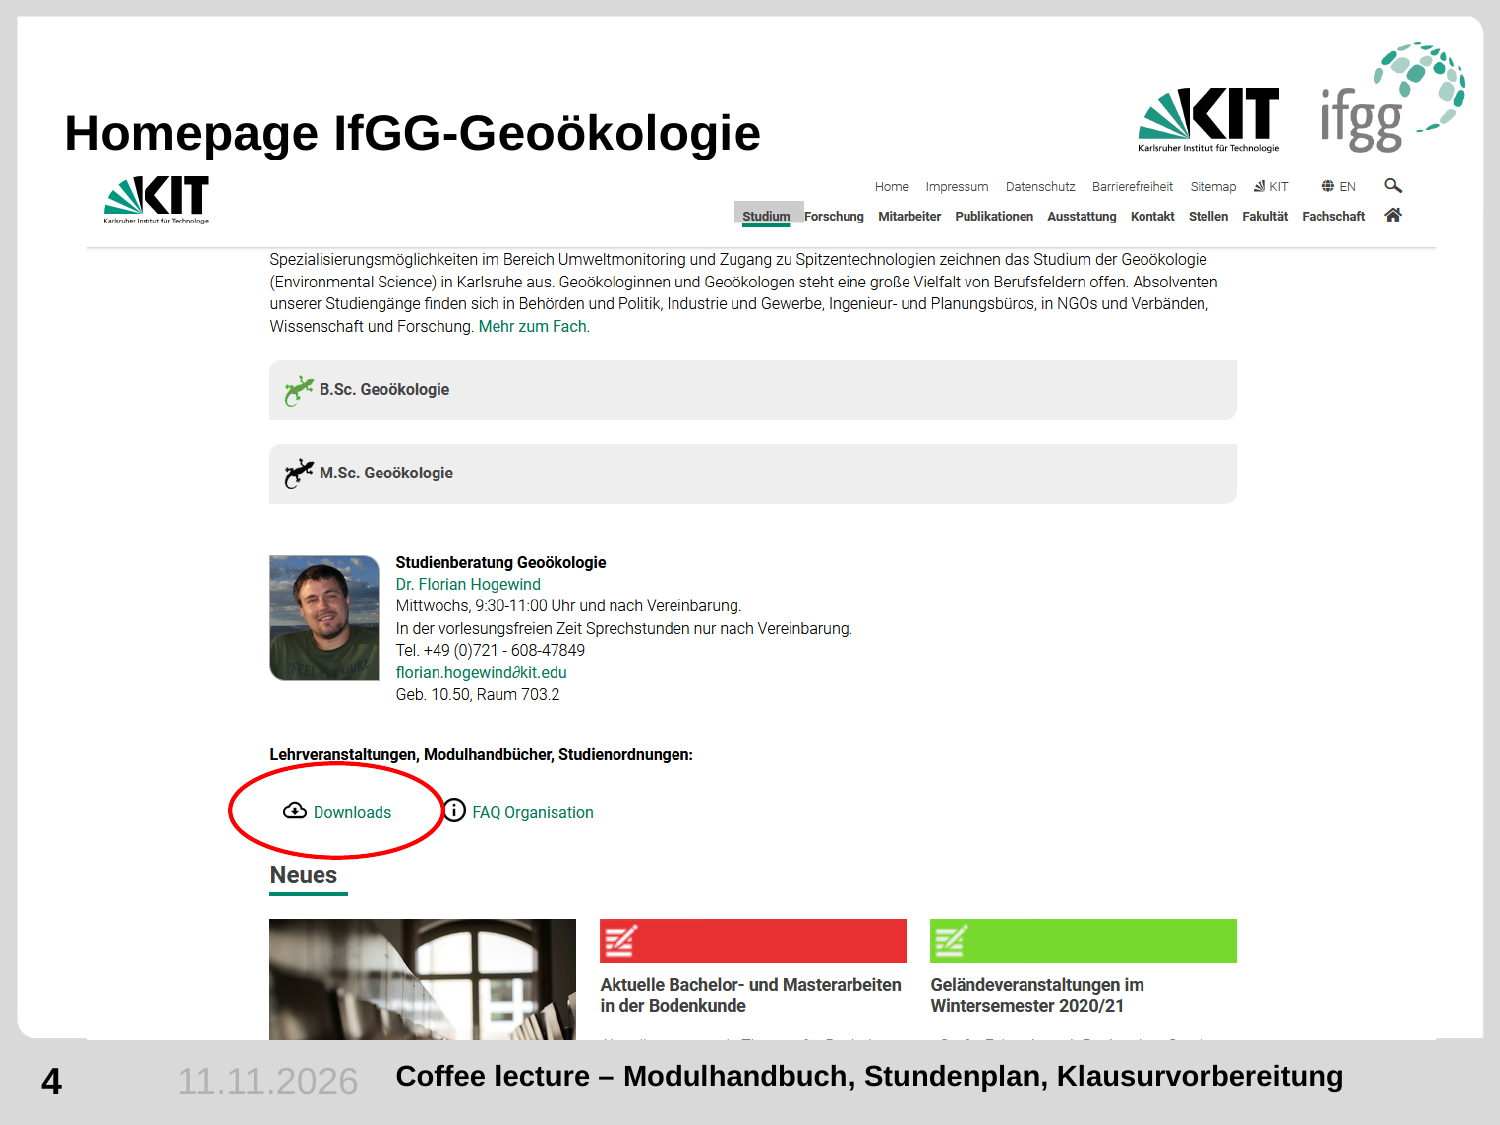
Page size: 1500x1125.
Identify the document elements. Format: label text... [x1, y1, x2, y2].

title Homepage IfGG-Geoökologie [63, 68, 1164, 162]
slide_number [177, 1057, 384, 1117]
footer Coffee lecture – Modulhandbuch, Stundenplan, Klausurvorbereitung [395, 1056, 1483, 1117]
picture [0, 0, 1500, 1125]
